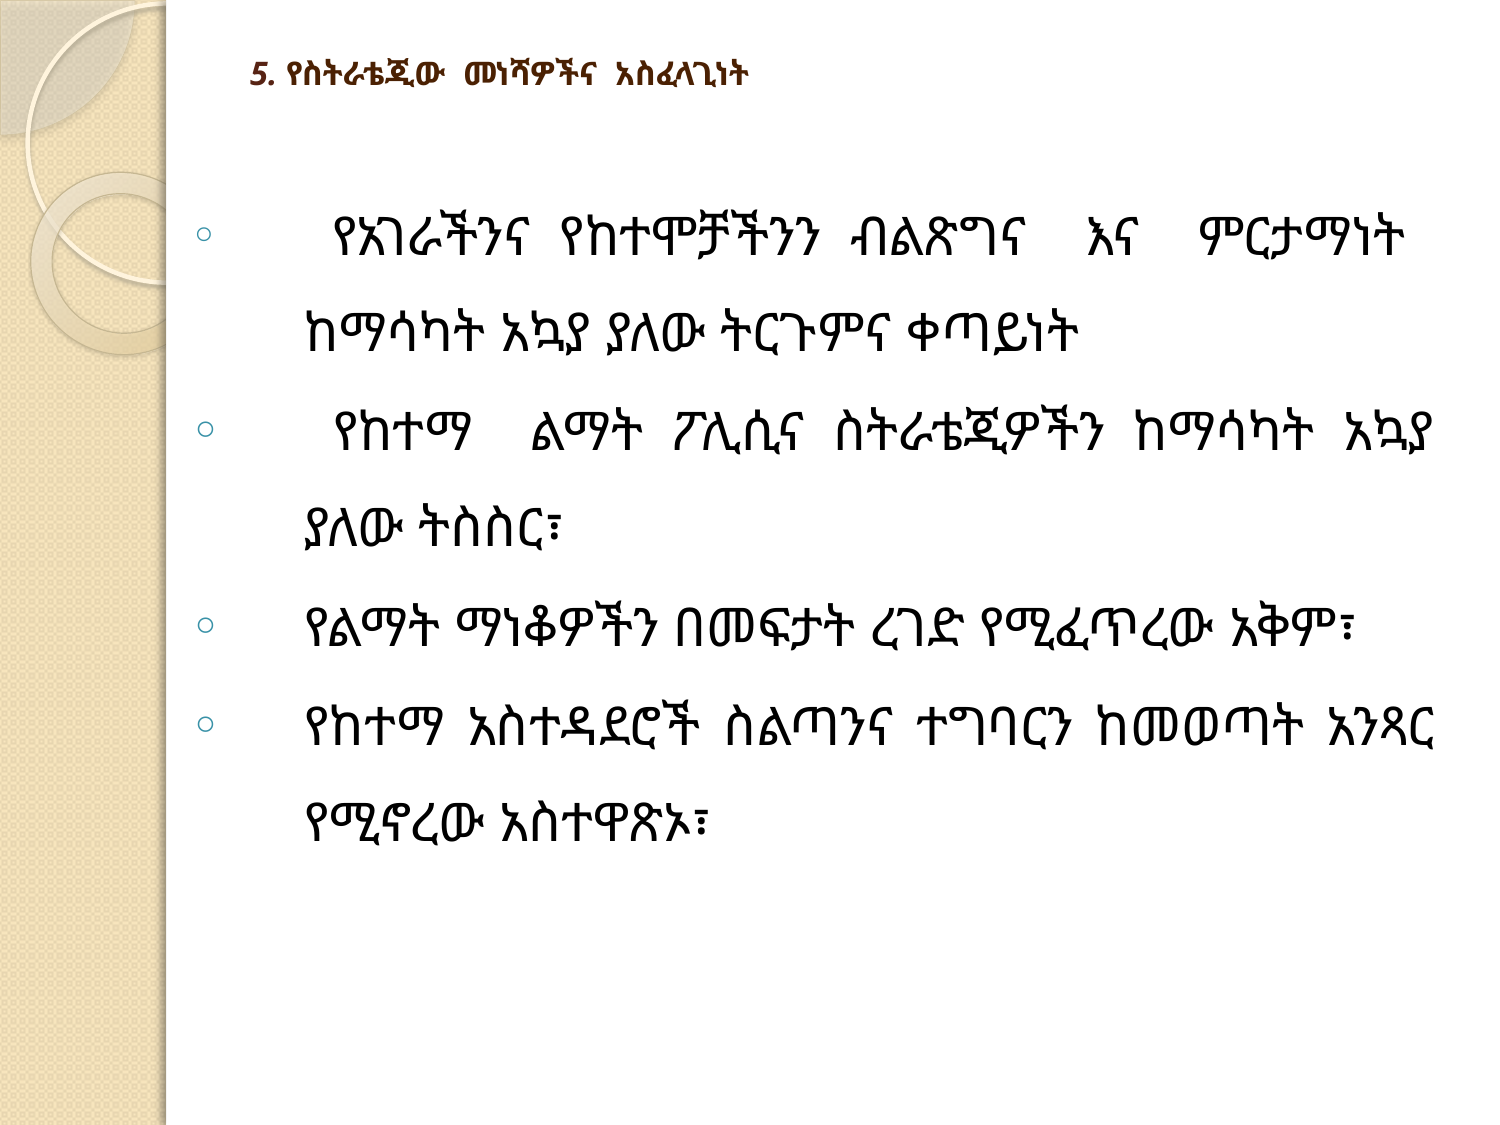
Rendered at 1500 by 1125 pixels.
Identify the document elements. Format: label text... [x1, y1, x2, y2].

title 5. የስትራቴጂው መነሻዎችና አስፈላጊነት [235, 45, 1466, 163]
list የአገራችንና የከተሞቻችንን ብልጽግና እና ምርታማነት ከማሳካት አኳያ ያለው ትርጉምና ቀጣይነት የከተማ ልማት ፖሊሲና ስትራቴጂዎችን ከማሳካት አኳያ ያለው ትስስር፣ የልማት ማነቆዎችን በመፍታት ረገድ የሚፈጥረው አቅም፣ የከተማ አስተዳደሮች ስልጣንና ተግባርን ከመወጣት አንጻር የሚኖረው አስተዋጽኦ፣ [174, 162, 1450, 1025]
